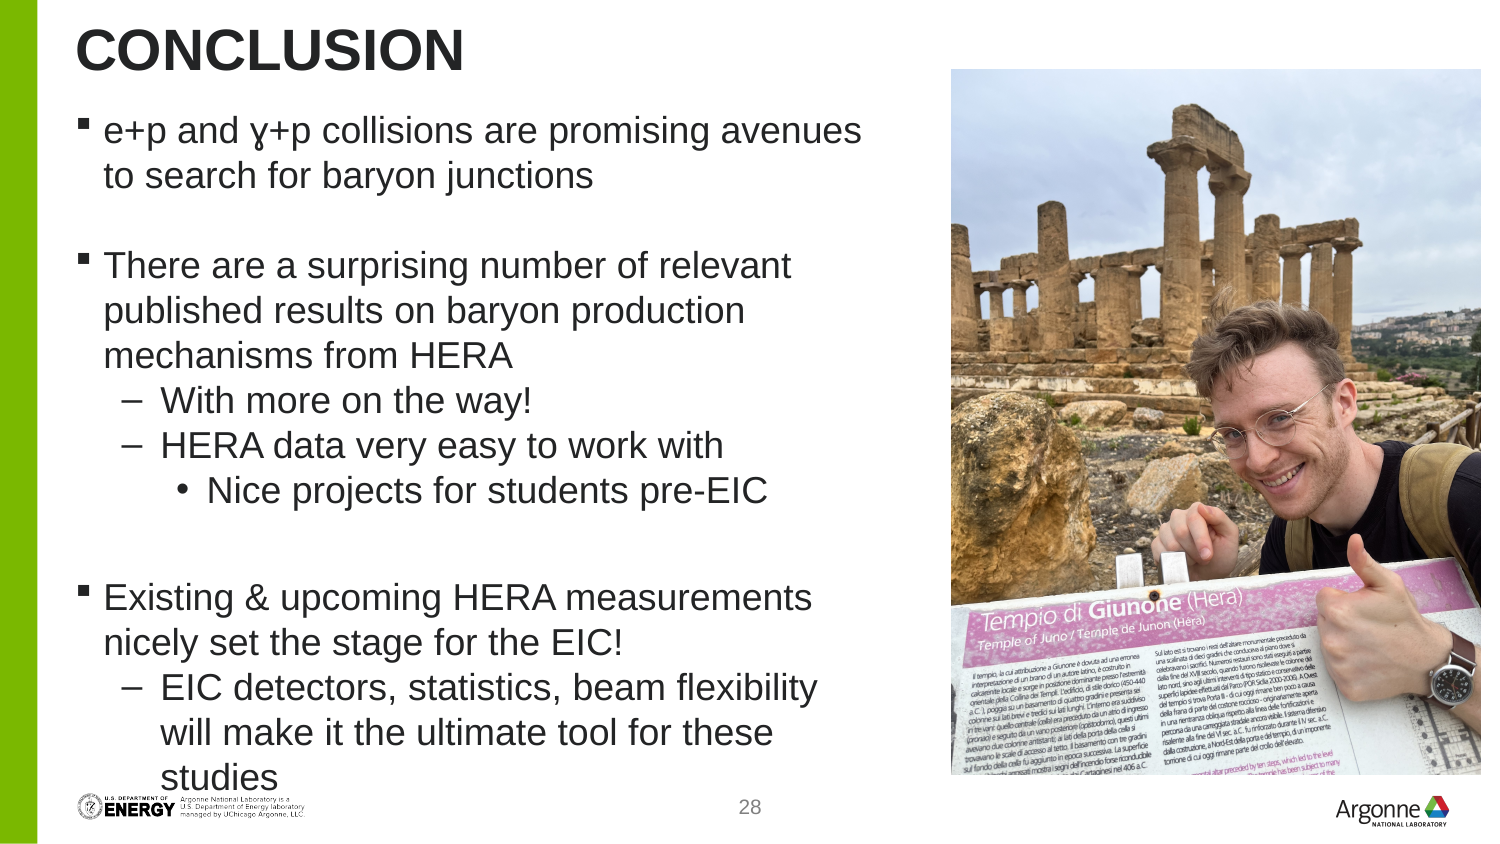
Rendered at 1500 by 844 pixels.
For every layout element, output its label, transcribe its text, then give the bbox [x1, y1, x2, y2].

title Conclusion [75, 0, 1449, 85]
picture [75, 791, 308, 822]
slide_number 28 [712, 796, 788, 819]
picture [951, 68, 1482, 775]
list e+p and ɣ+p collisions are promising avenues to search for baryon junctions There are a surprising number of relevant published results on baryon production mechanisms from HERA With more on the way! HERA data very easy to work with Nice projects for students pre-EIC Existing & upcoming HERA measurements nicely set the stage for the EIC! EIC detectors, statistics, beam flexibility will make it the ultimate tool for these studies [75, 106, 870, 651]
picture [1330, 787, 1458, 834]
